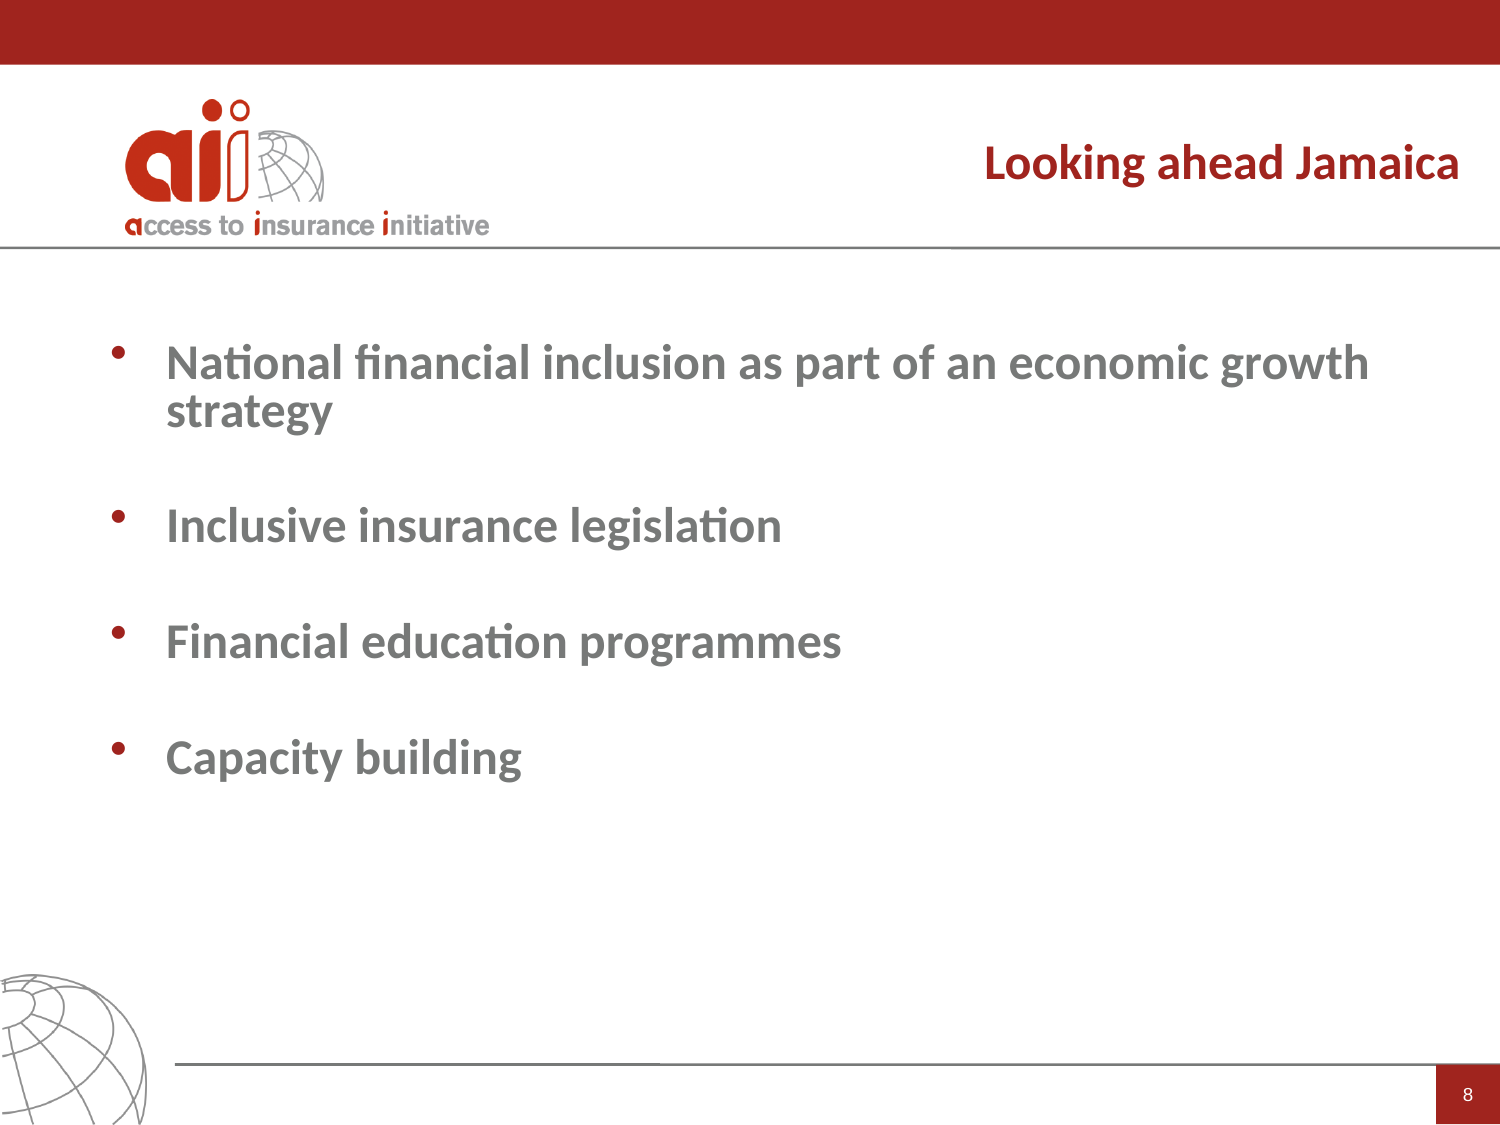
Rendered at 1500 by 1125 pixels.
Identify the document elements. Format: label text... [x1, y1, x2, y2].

list National financial inclusion as part of an economic growth strategy Inclusive insurance legislation Financial education programmes Capacity building [94, 263, 1413, 1000]
slide_number 8 [1435, 1064, 1500, 1125]
picture [0, 974, 147, 1125]
title Looking ahead Jamaica [606, 110, 1476, 202]
picture [125, 99, 489, 237]
